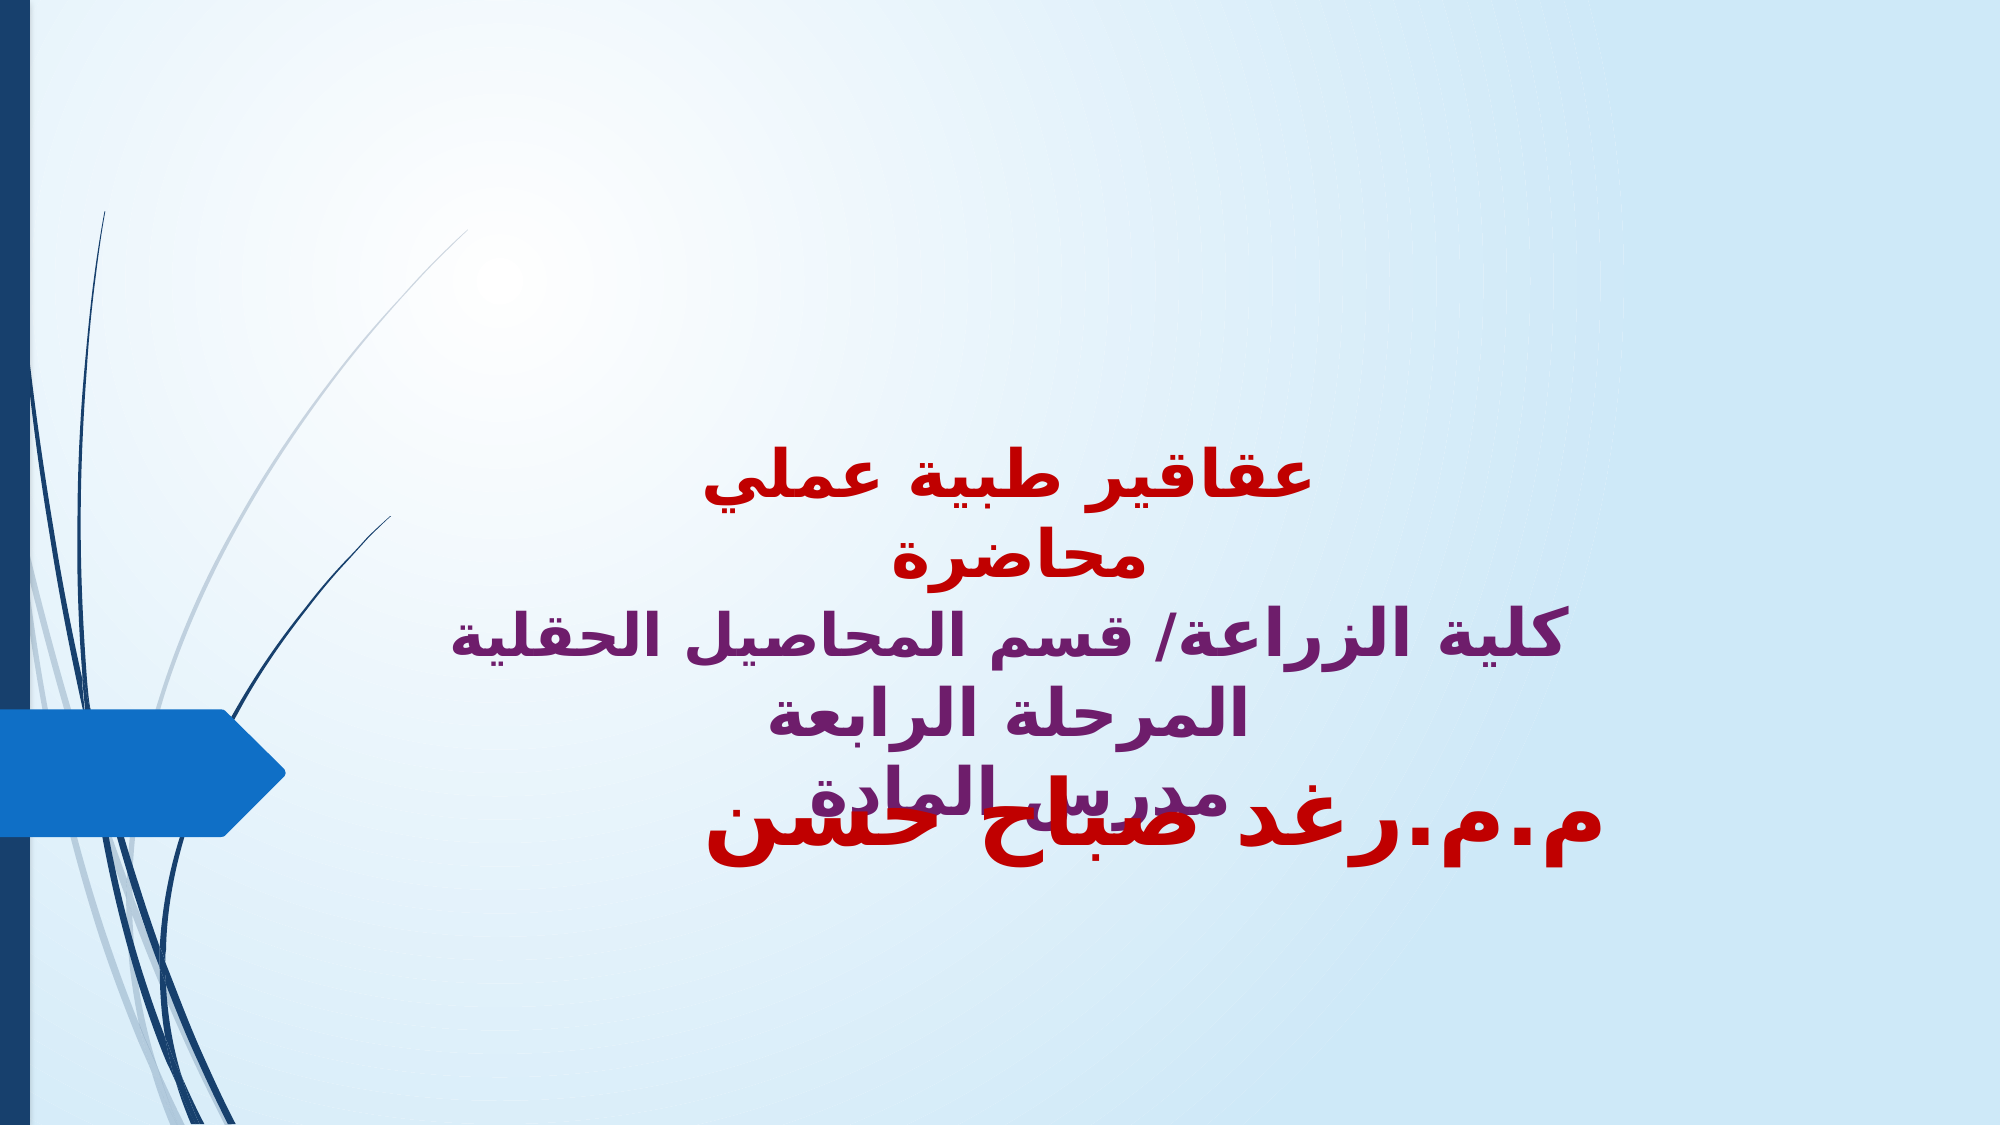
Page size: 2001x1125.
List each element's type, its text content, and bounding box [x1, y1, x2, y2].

title عقاقير طبية عملي محاضرة كلية الزراعة/ قسم المحاصيل الحقلية المرحلة الرابعة مدرس المادة [300, 23, 1719, 1068]
subtitle م.م.رغد صباح حسن [424, 746, 1888, 1098]
